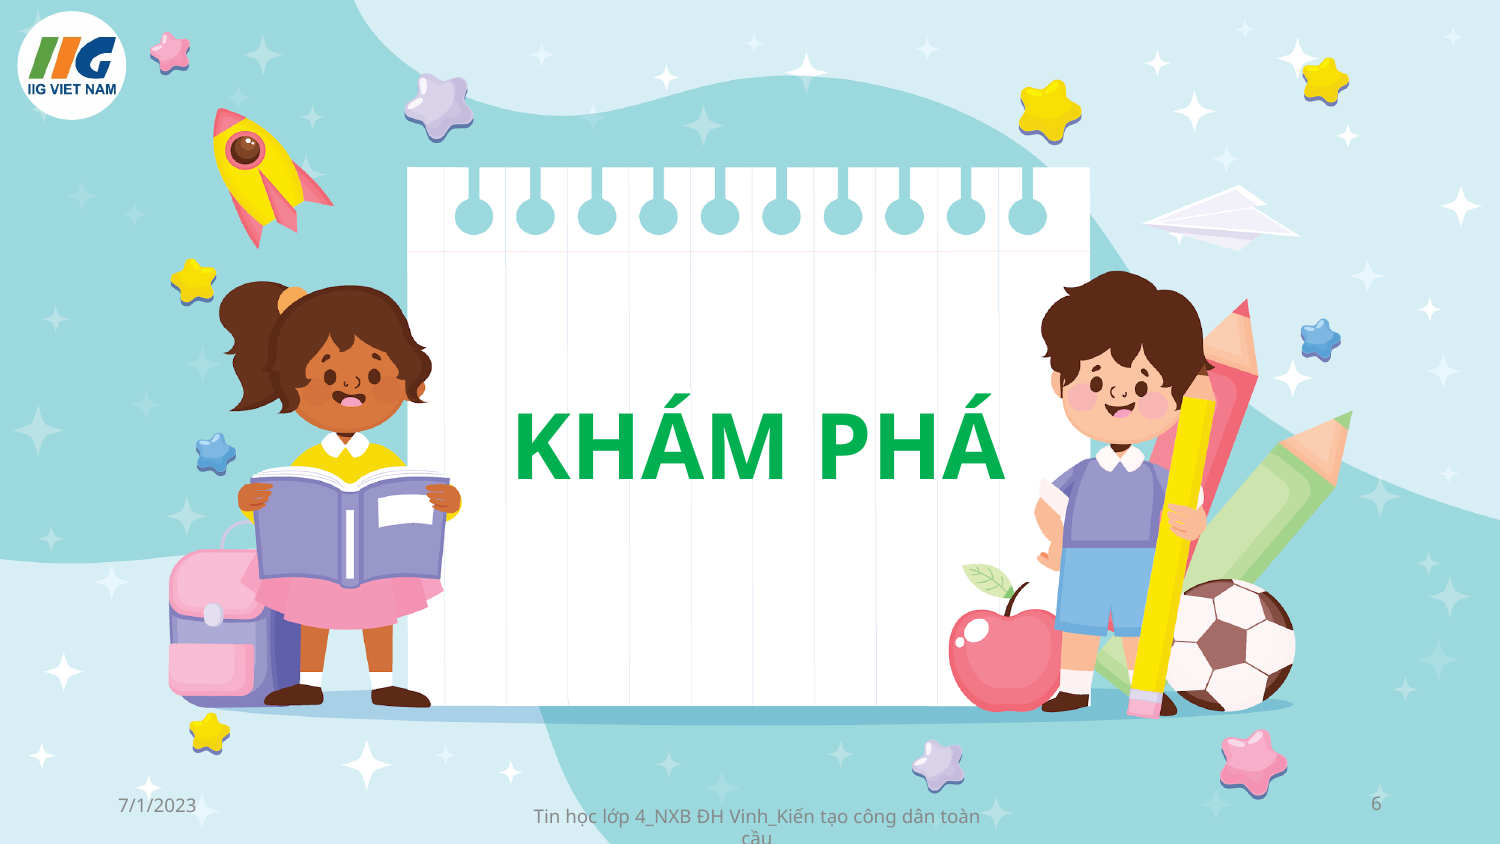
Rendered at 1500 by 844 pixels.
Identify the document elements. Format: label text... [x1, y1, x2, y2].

slide_number 6 [1059, 782, 1397, 827]
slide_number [103, 782, 441, 827]
picture [0, 0, 1500, 844]
list KHÁM PHÁ [456, 392, 1060, 552]
footer Tin học lớp 4_NXB ĐH Vinh_Kiến tạo công dân toàn cầu [503, 804, 1010, 844]
